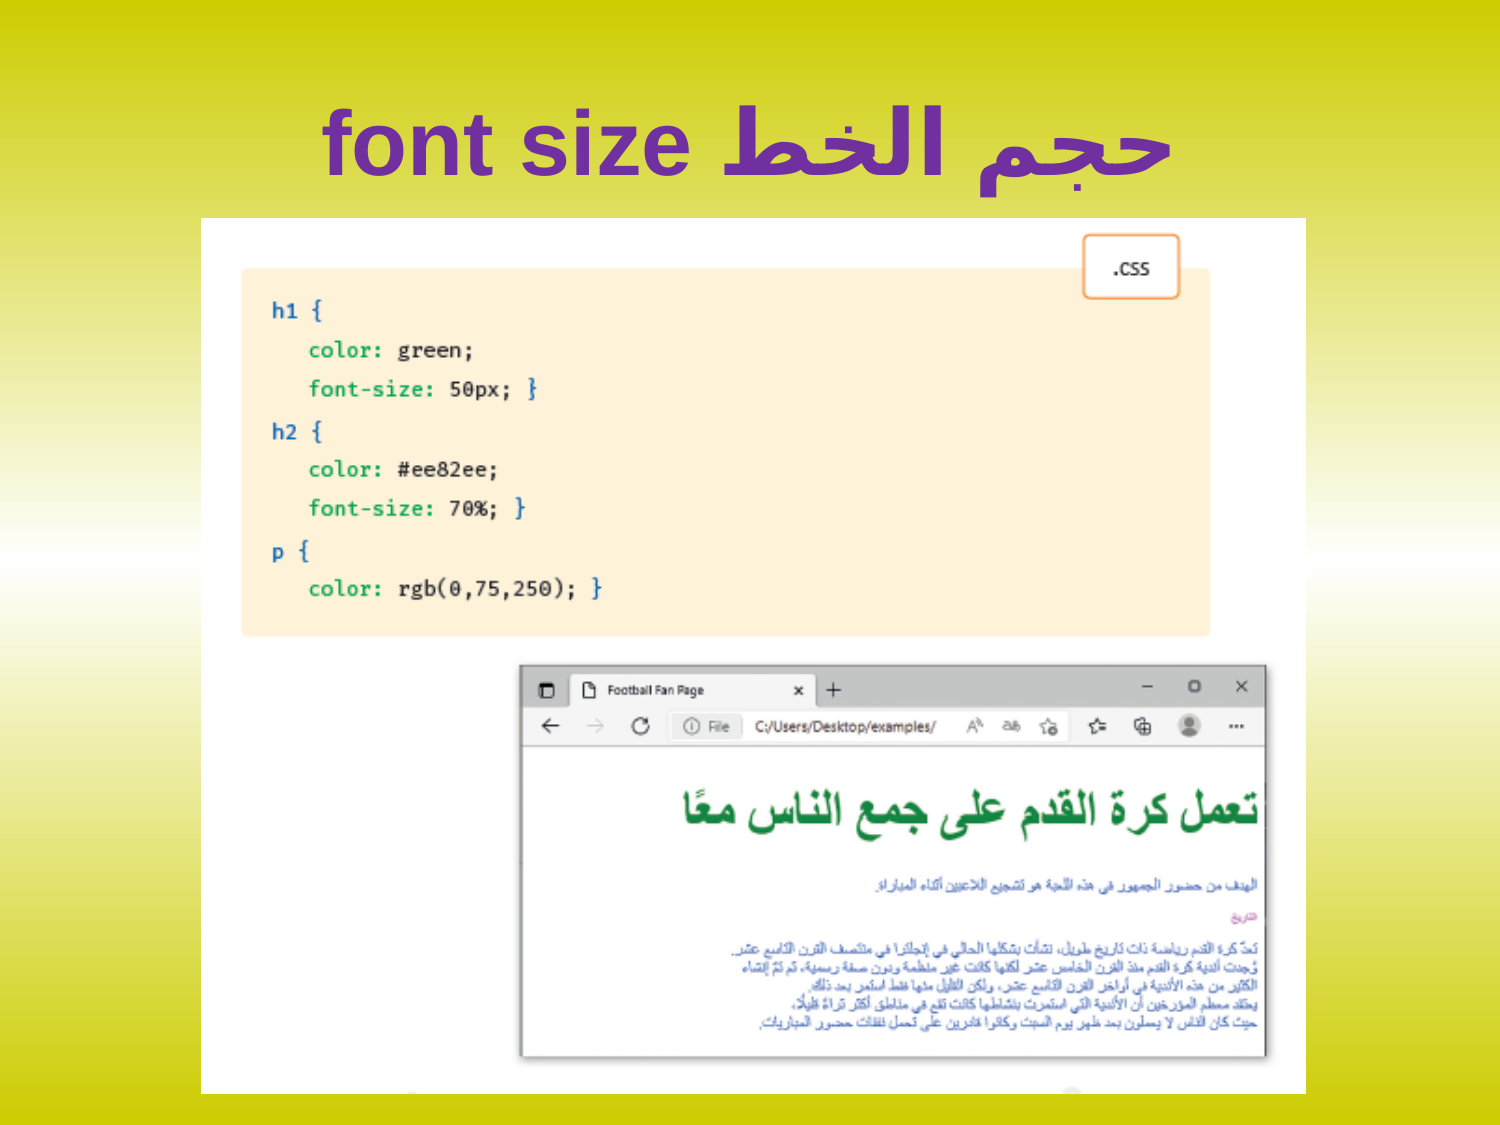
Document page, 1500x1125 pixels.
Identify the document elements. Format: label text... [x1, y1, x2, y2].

picture [200, 218, 1306, 1095]
title حجم الخط font size [75, 45, 1425, 233]
